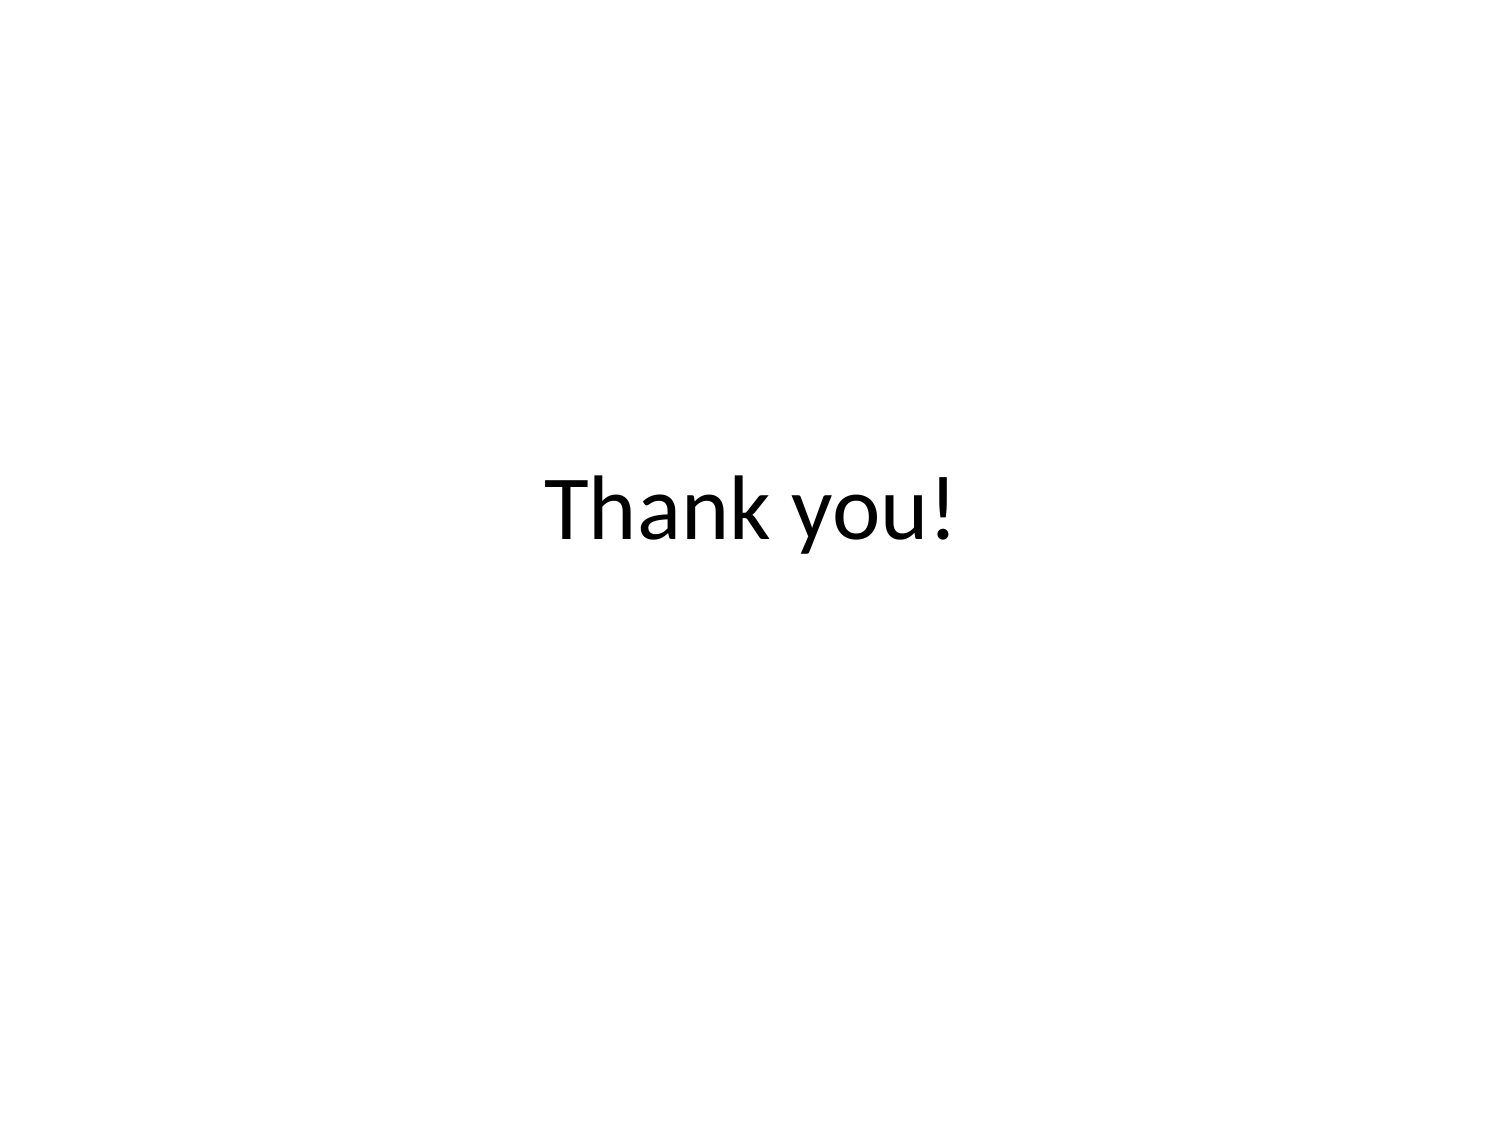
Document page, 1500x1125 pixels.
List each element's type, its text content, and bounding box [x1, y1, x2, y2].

title Thank you! [76, 408, 1427, 597]
